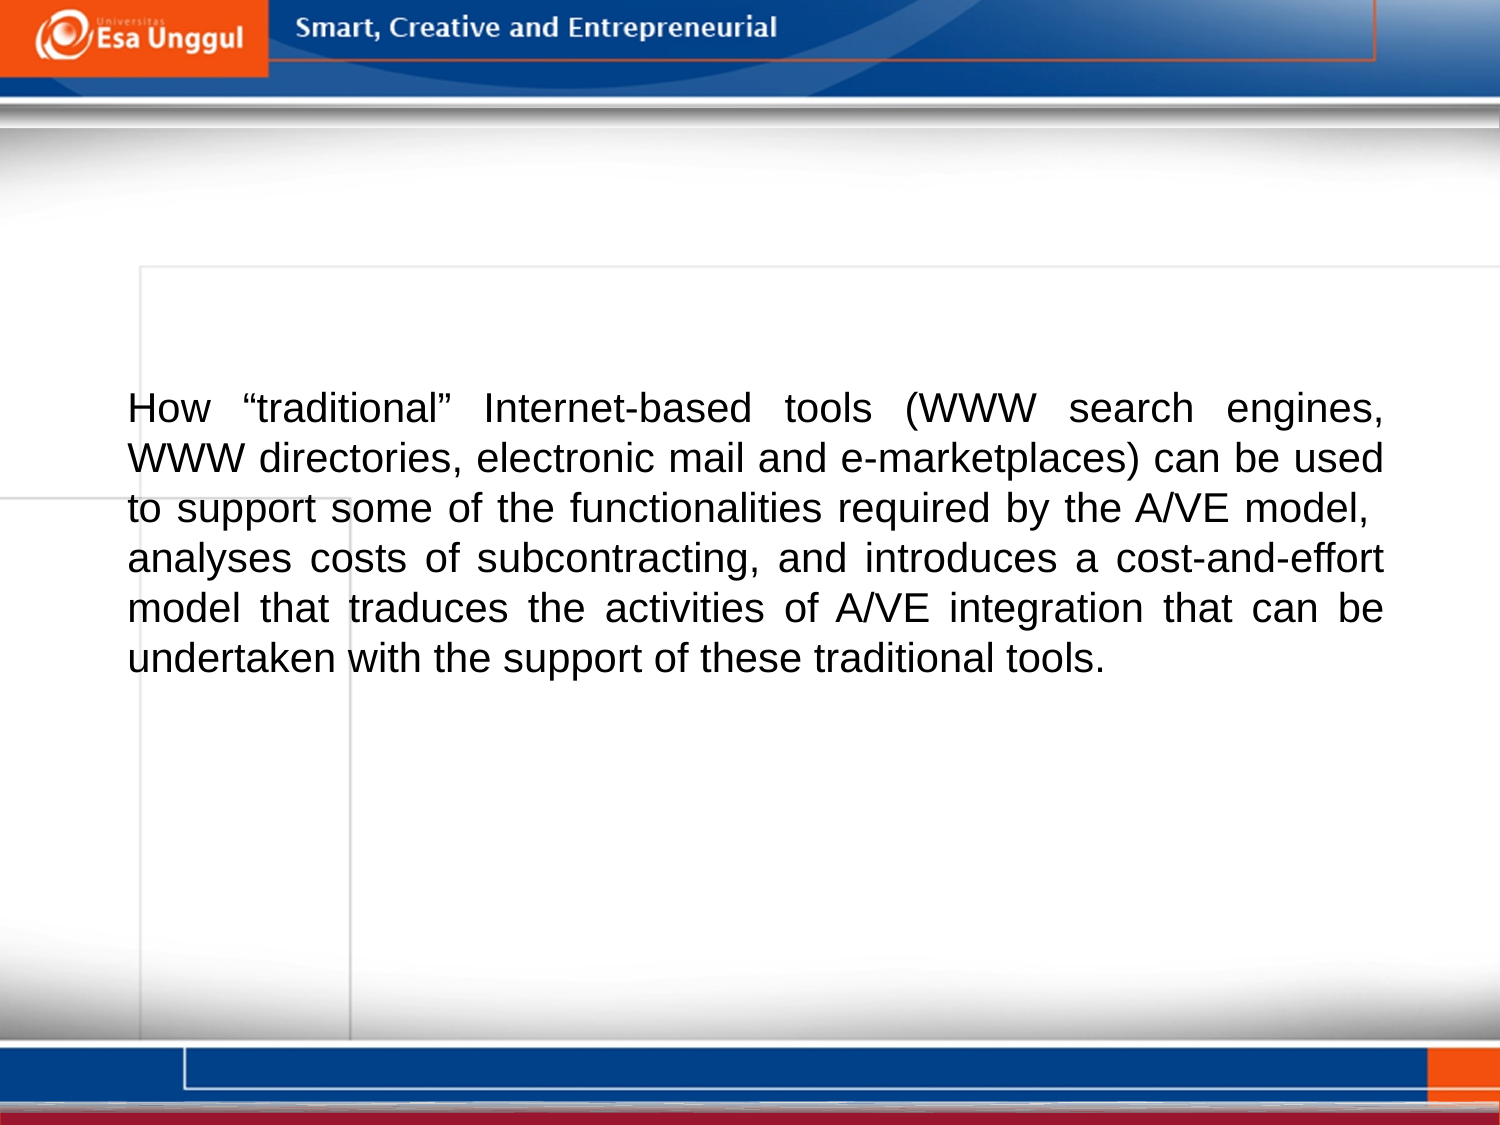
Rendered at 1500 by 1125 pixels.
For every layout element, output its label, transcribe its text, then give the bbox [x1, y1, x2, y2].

text_box How “traditional” Internet-based tools (WWW search engines, WWW directories, electronic mail and e-marketplaces) can be used to support some of the functionalities required by the A/VE model, analyses costs of subcontracting, and introduces a cost-and-effort model that traduces the activities of A/VE integration that can be undertaken with the support of these traditional tools. [112, 373, 1400, 689]
picture [0, 128, 1500, 1101]
picture [0, 0, 1500, 109]
text_box [0, 1113, 1500, 1125]
